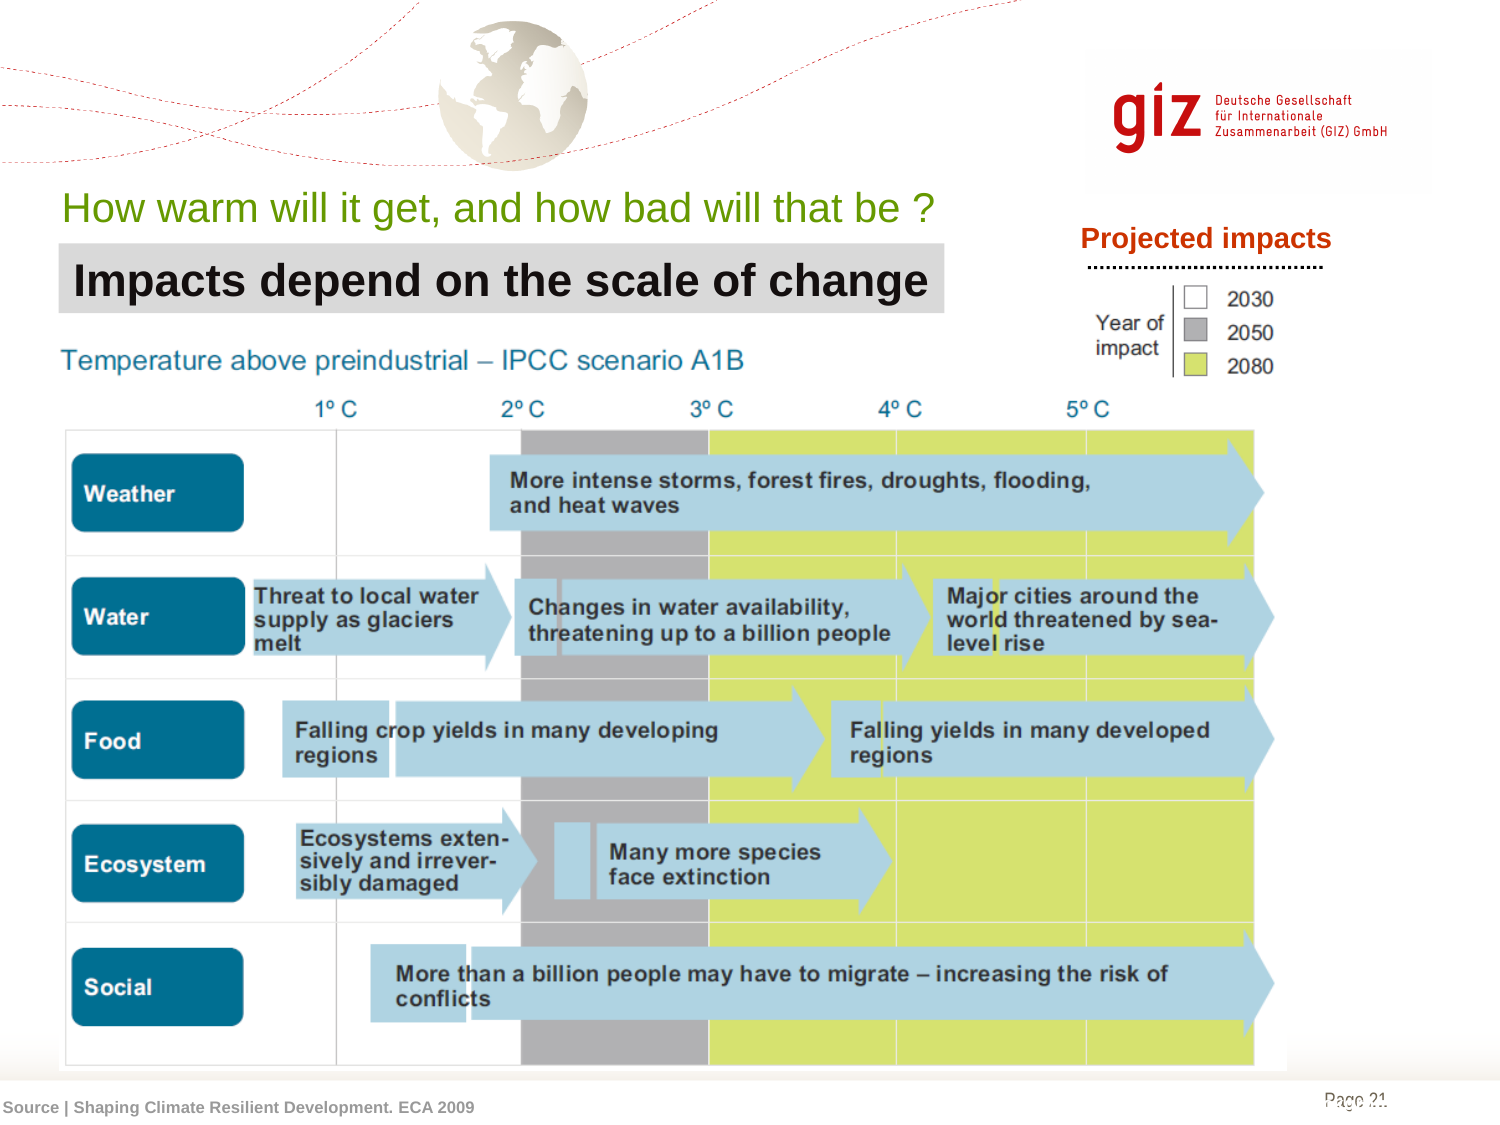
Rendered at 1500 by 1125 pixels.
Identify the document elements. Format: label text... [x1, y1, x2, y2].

text_box M 1 - Climate change background | Page 7 [999, 1084, 1500, 1122]
text_box How warm will it get, and how bad will that be ? [46, 173, 1422, 268]
text_box Projected impacts [1065, 211, 1348, 262]
text_box Source | Shaping Climate Resilient Development. ECA 2009 [0, 1089, 491, 1125]
picture [0, 0, 1500, 194]
picture [0, 278, 1500, 1081]
text_box Impacts depend on the scale of change [58, 243, 945, 278]
